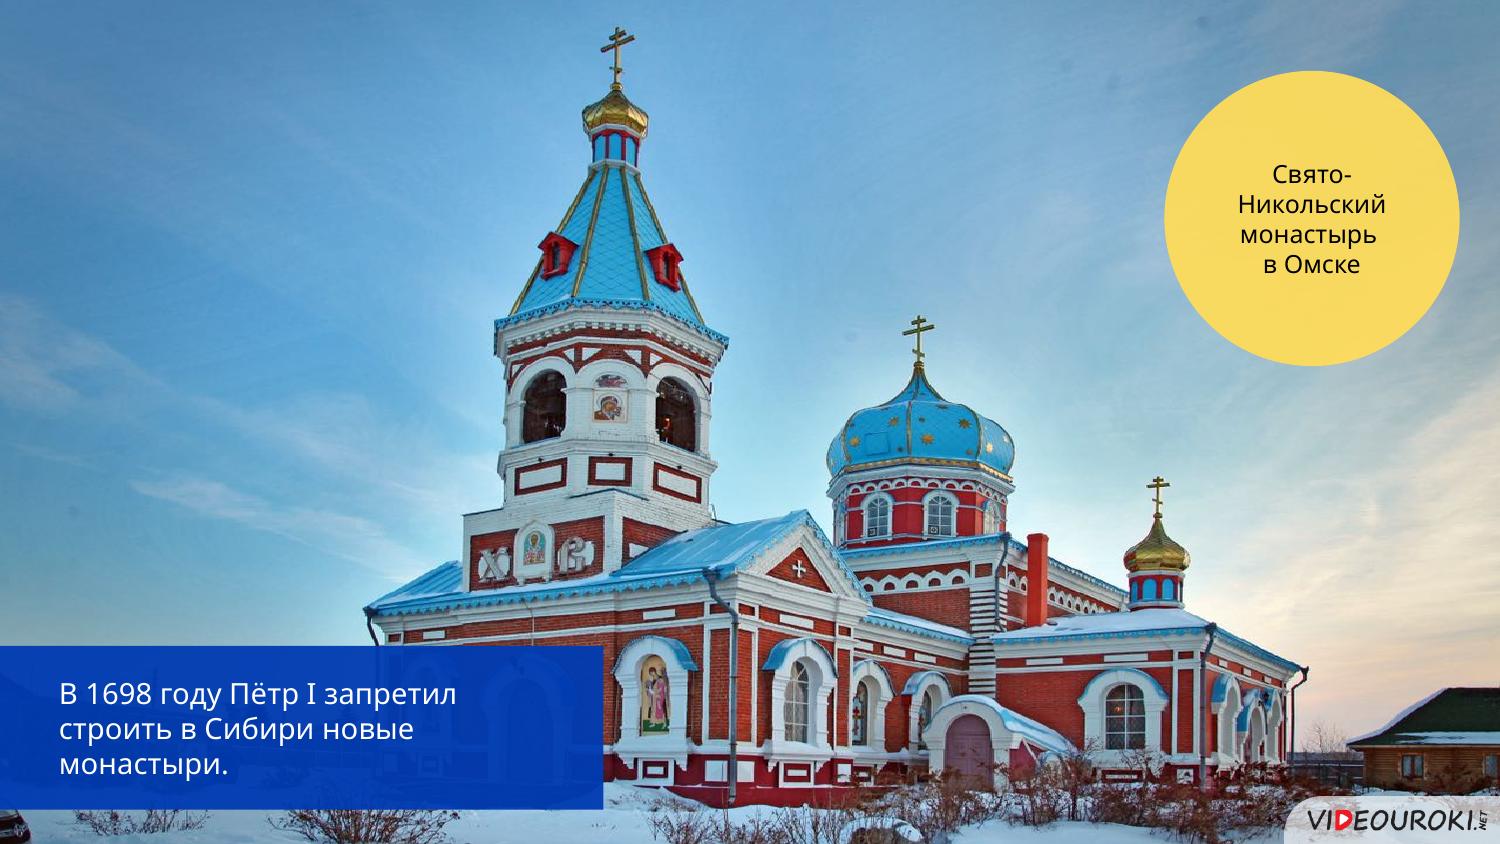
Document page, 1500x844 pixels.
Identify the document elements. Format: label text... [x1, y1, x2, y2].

text_box В 1698 году Пётр I запретил строить в Сибири новые монастыри. [0, 645, 604, 810]
text_box Свято-Никольский монастырь в Омске [1163, 69, 1461, 368]
picture [0, 0, 1500, 844]
